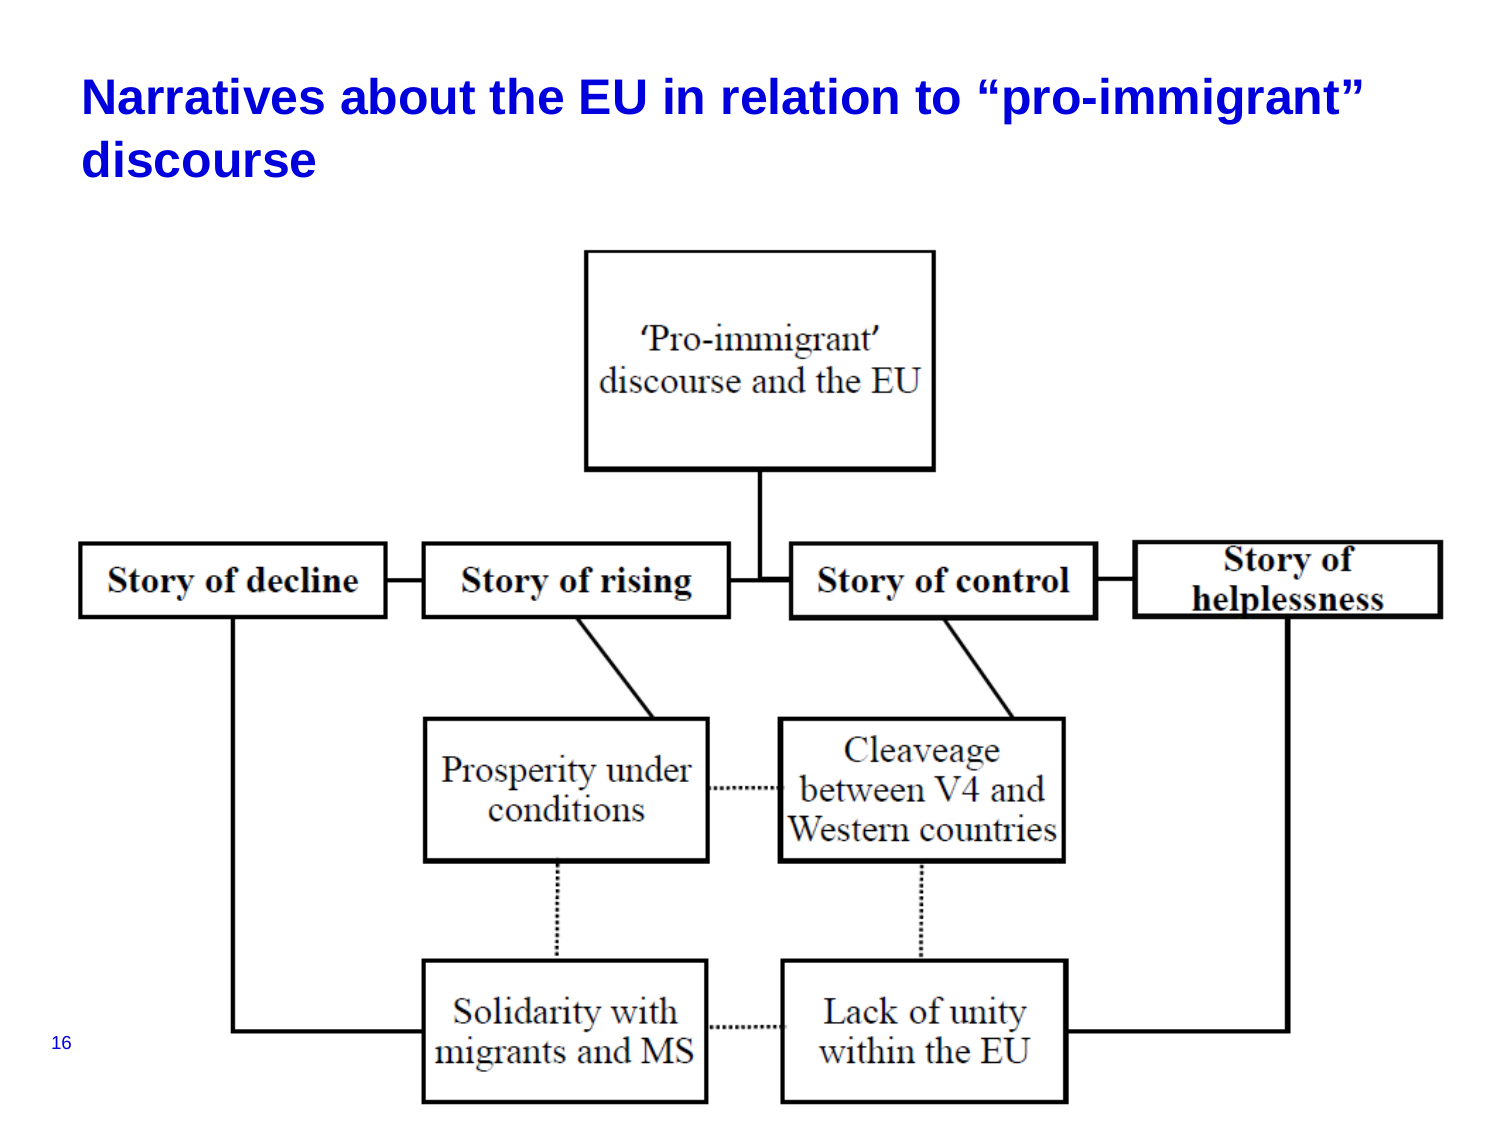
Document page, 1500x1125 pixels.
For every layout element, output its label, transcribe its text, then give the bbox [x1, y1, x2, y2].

title Narratives about the EU in relation to “pro-immigrant” discourse [81, 62, 1405, 137]
slide_number 16 [50, 1021, 72, 1063]
picture [77, 222, 1450, 1125]
